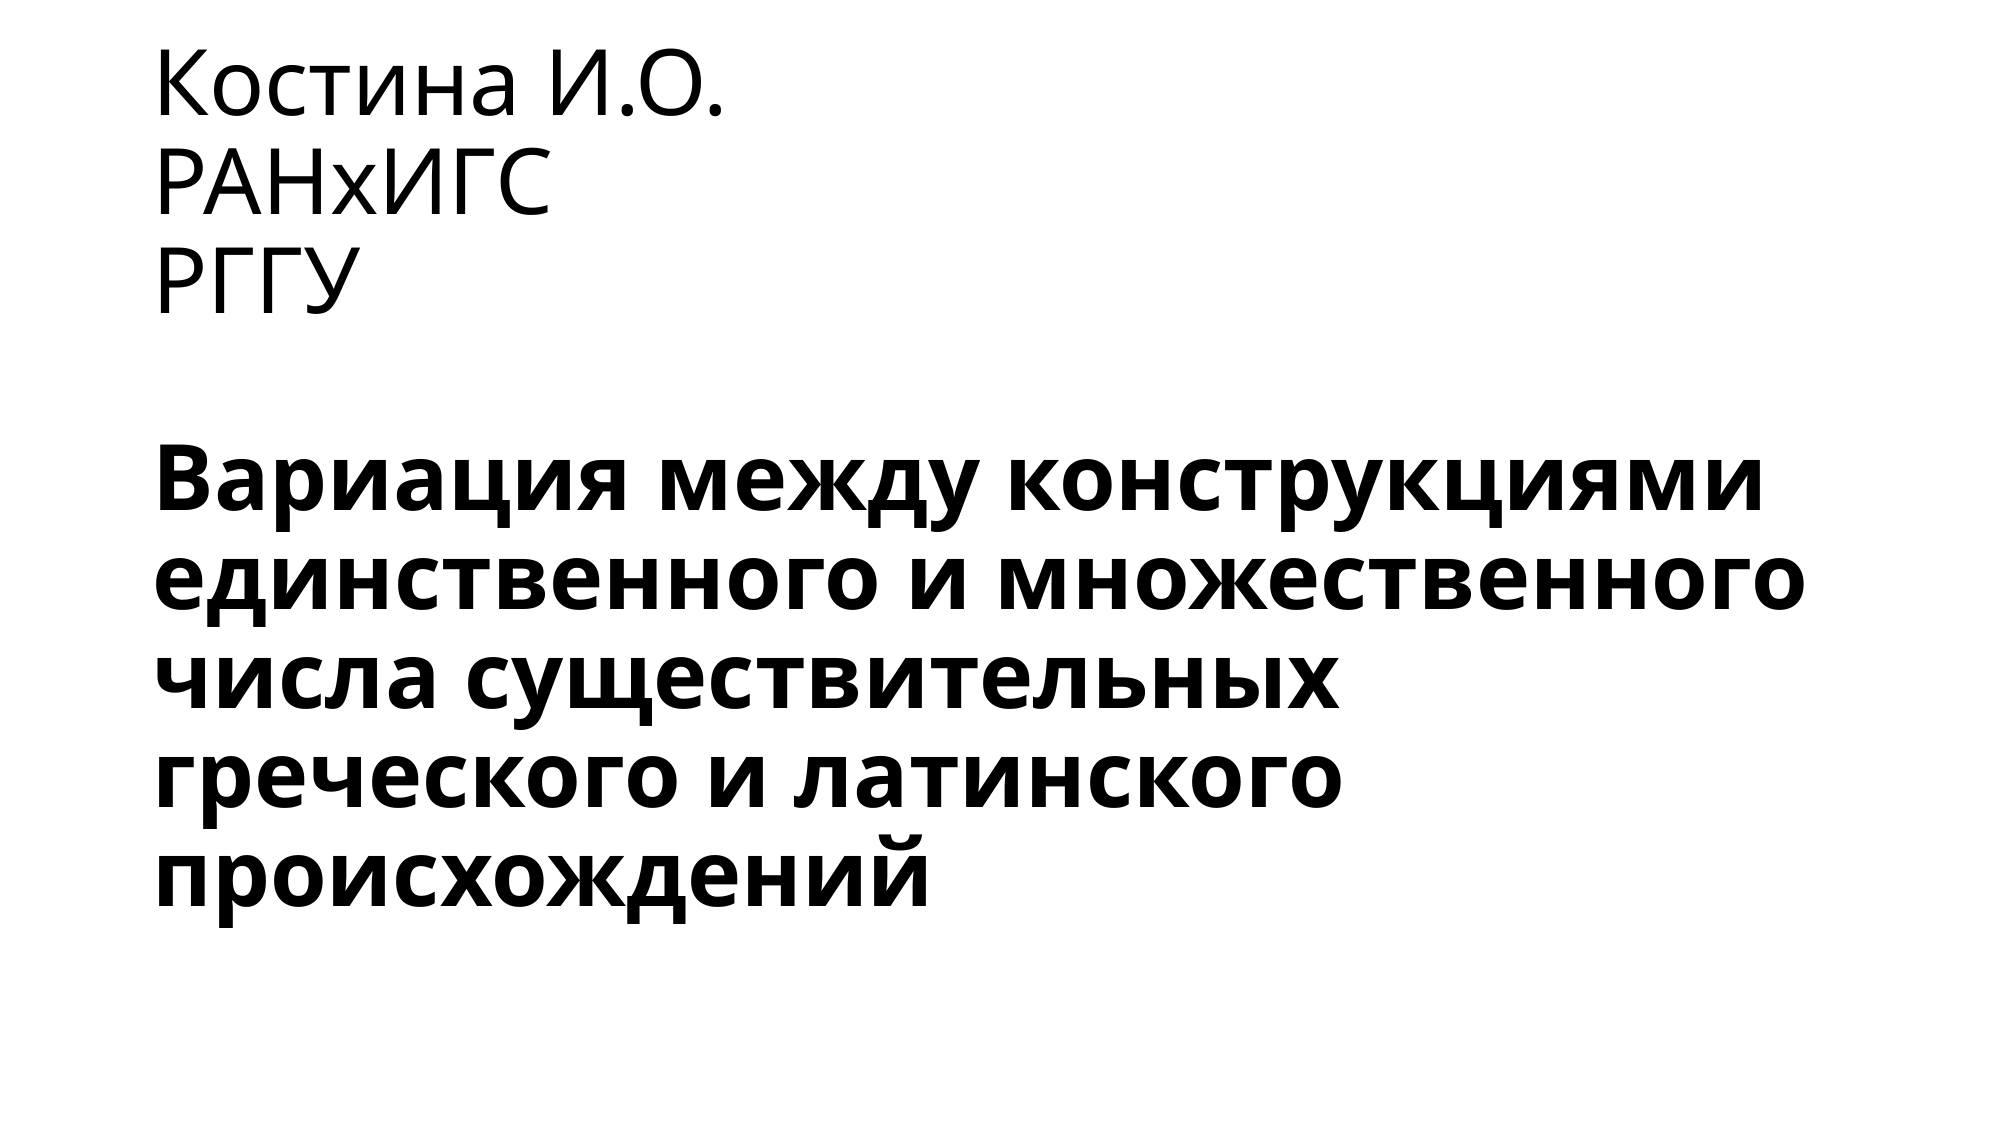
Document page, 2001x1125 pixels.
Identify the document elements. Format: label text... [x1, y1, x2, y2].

title Костина И.О. РАНхИГС РГГУ Вариация между конструкциями единственного и множественного числа существительных греческого и латинского происхождений [137, 59, 1863, 1013]
